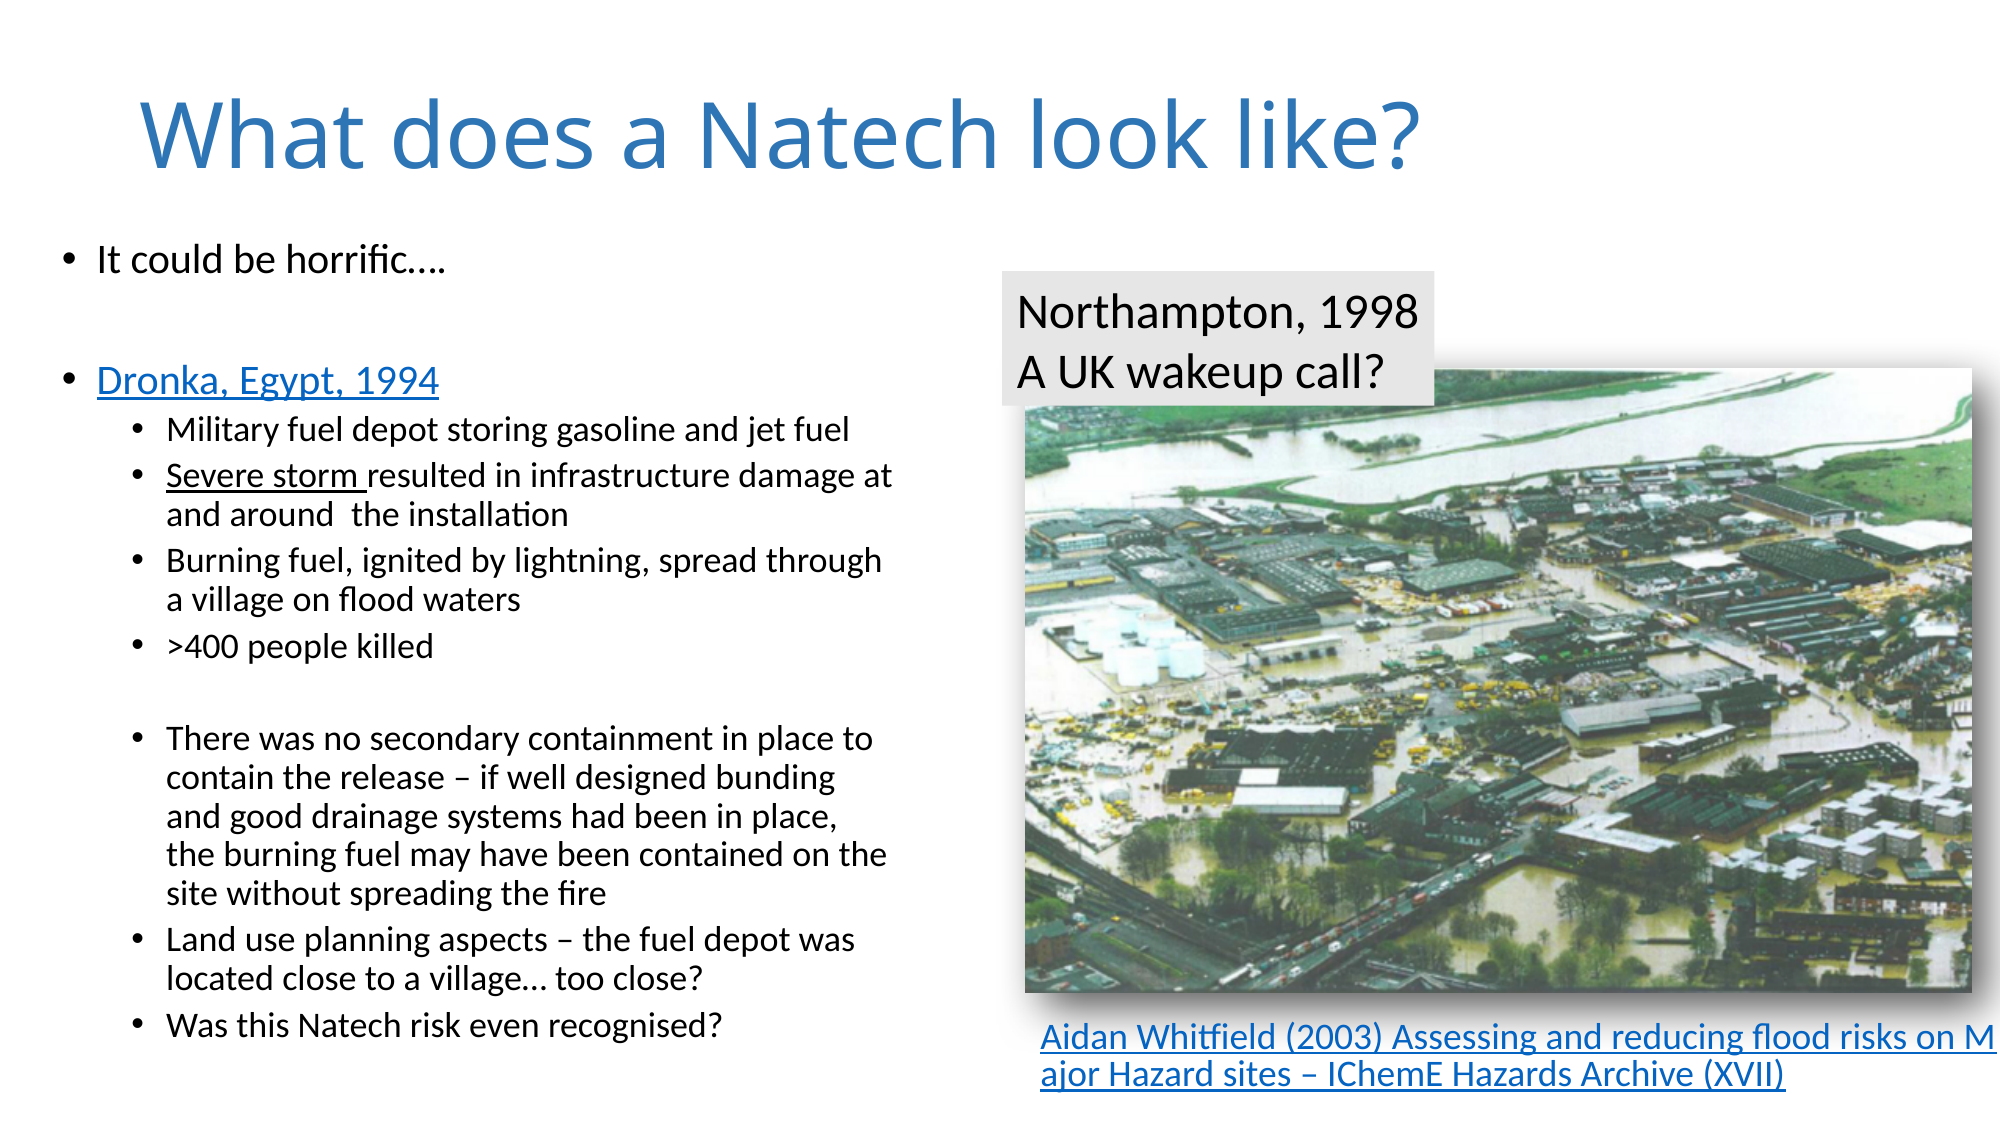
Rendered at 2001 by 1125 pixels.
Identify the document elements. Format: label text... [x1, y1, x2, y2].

text_box Northampton, 1998 A UK wakeup call? [1002, 271, 1435, 406]
list It could be horrific…. Dronka, Egypt, 1994 Military fuel depot storing gasoline and jet fuel Severe storm resulted in infrastructure damage at and around the installation Burning fuel, ignited by lightning, spread through a village on flood waters >400 people killed There was no secondary containment in place to contain the release – if well designed bunding and good drainage systems had been in place, the burning fuel may have been contained on the site without spreading the fire Land use planning aspects – the fuel depot was located close to a village… too close? Was this Natech risk even recognised? [46, 230, 910, 1061]
text_box Aidan Whitfield (2003) Assessing and reducing flood risks on Major Hazard sites – IChemE Hazards Archive (XVII) [1025, 1004, 2000, 1065]
title What does a Natech look like? [124, 29, 1850, 248]
picture [1025, 368, 1972, 993]
